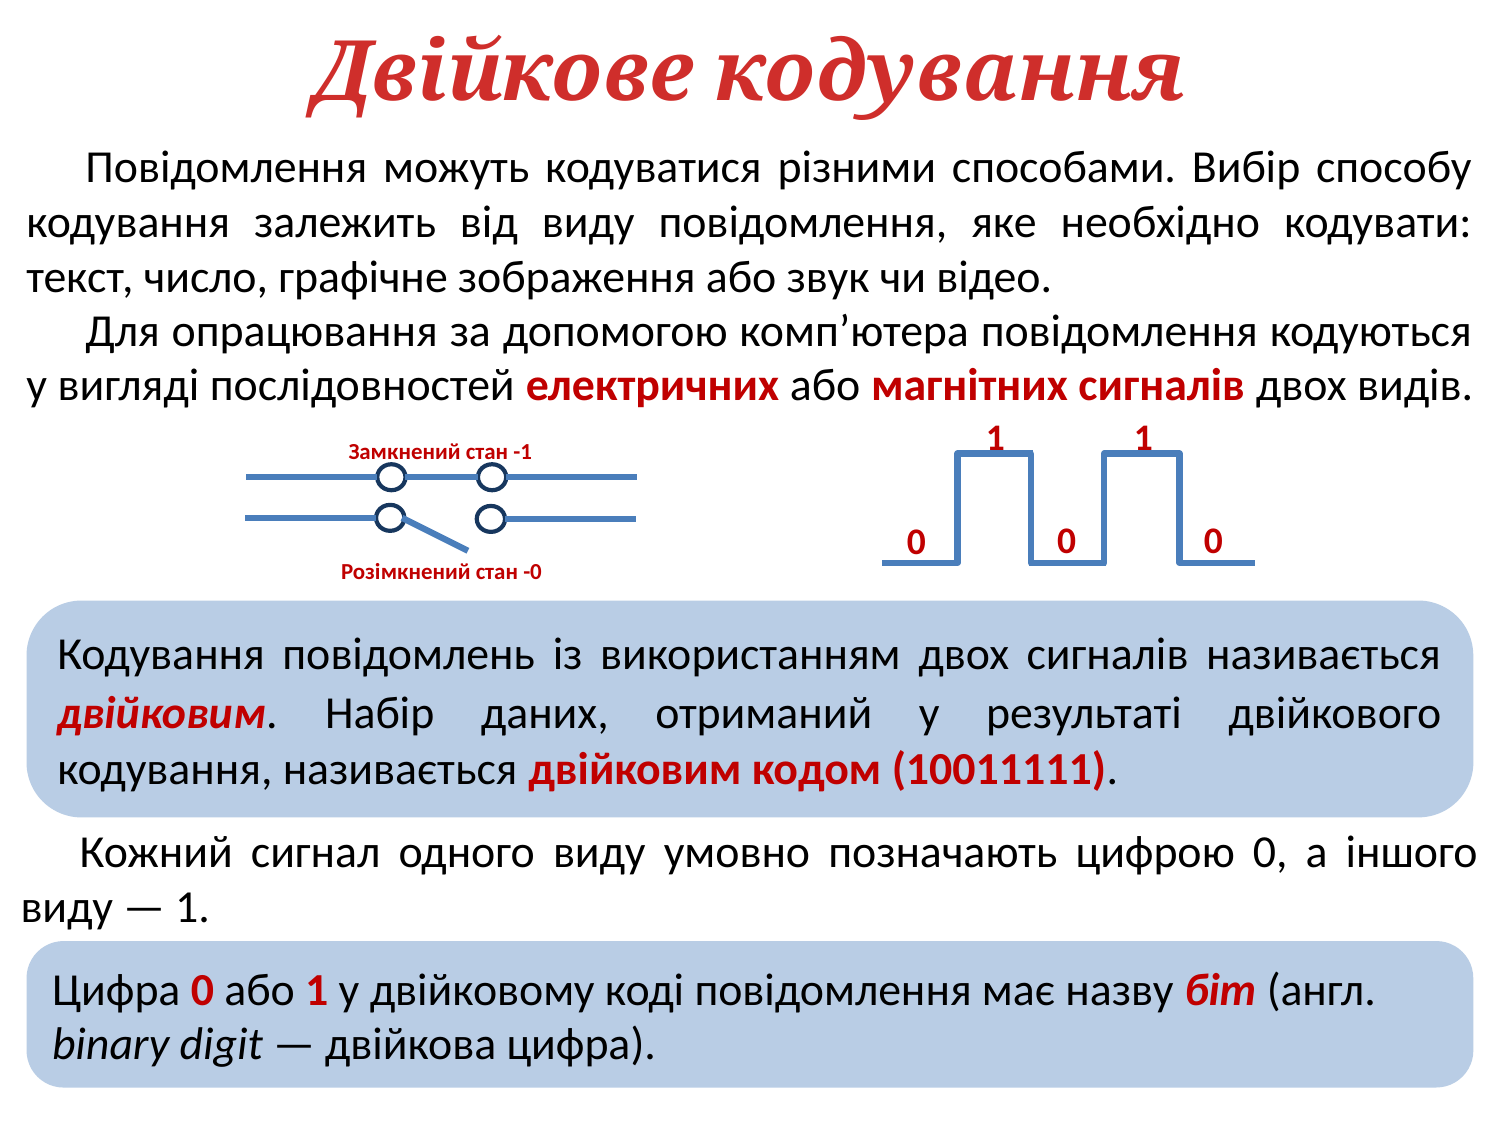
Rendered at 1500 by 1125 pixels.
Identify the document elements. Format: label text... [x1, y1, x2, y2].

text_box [881, 404, 1255, 568]
text_box Кожний сигнал одного виду умовно позначають цифрою 0, а іншого виду — 1. [5, 814, 1494, 939]
text_box Для опрацювання за допомогою комп’ютера повідомлення кодуються у вигляді послідовностей електричних або магнітних сигналів двох видів. [11, 292, 1489, 418]
text_box Двійкове кодування [298, 9, 1202, 125]
text_box Повідомлення можуть кодуватися різними способами. Вибір способу кодування залежить від виду повідомлення, яке необхідно кодувати: текст, число, графічне зображення або звук чи відео. [11, 128, 1489, 292]
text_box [245, 428, 638, 587]
text_box Цифра 0 або 1 у двійковому коді повідомлення має назву біт (англ. binary digit — двійкова цифра). [26, 941, 1474, 1088]
text_box Кодування повідомлень із використанням двох сигналів називається двійковим. Набір даних, отриманий у результаті двійкового кодування, називається двійковим кодом (10011111). [26, 600, 1474, 814]
